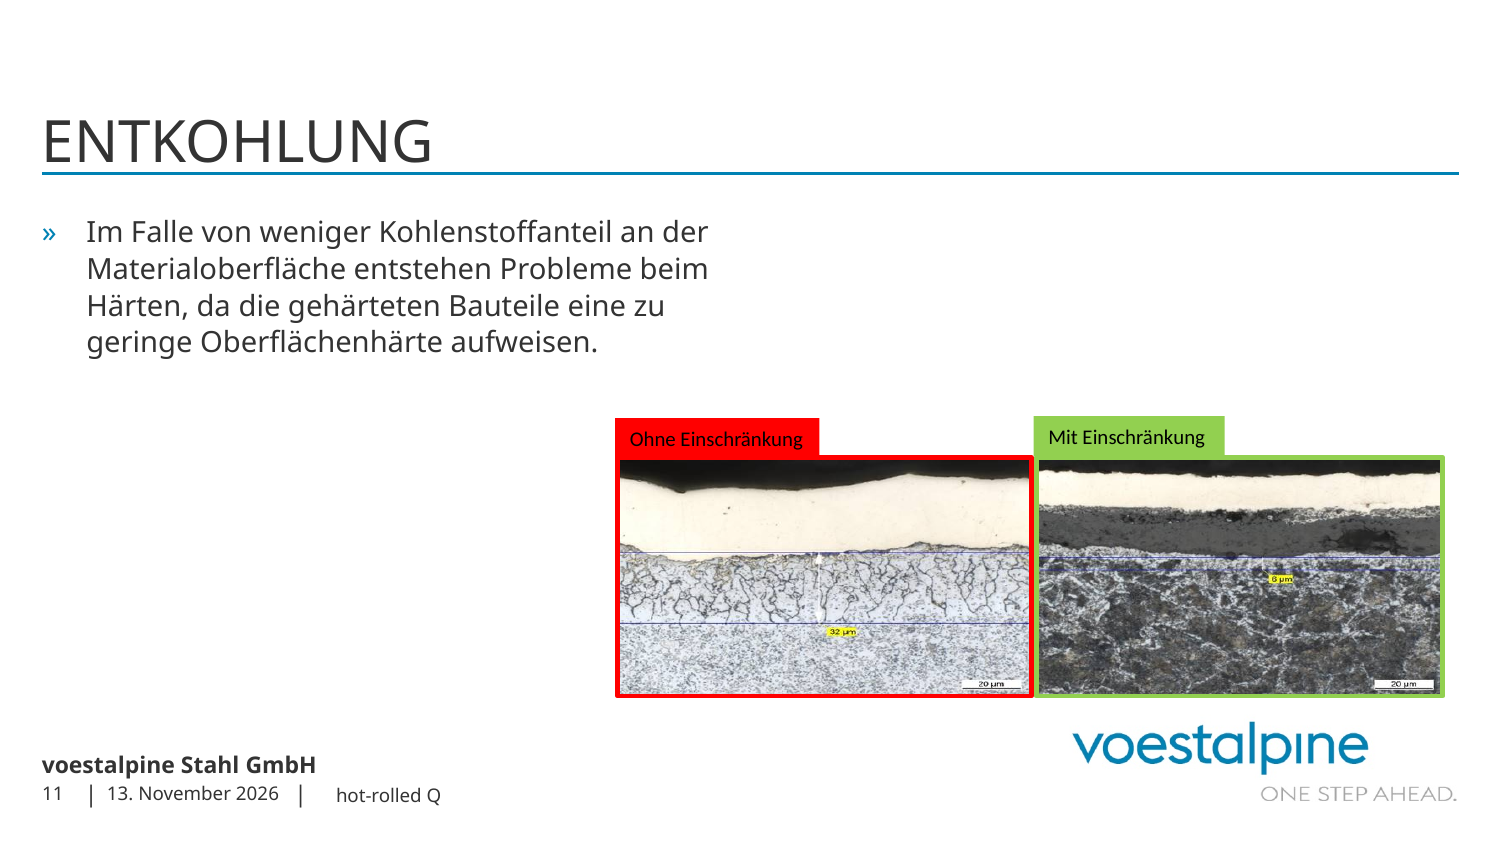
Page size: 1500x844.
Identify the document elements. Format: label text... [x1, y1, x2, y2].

slide_number 11 [41, 772, 89, 818]
slide_number 23. März 2023 [89, 772, 297, 818]
text_box Mit Einschränkung [1033, 416, 1225, 455]
footer hot-rolled Q [321, 772, 1005, 818]
list Im Falle von weniger Kohlenstoffanteil an der Materialoberfläche entstehen Probleme beim Härten, da die gehärteten Bauteile eine zu geringe Oberflächenhärte aufweisen. [41, 211, 739, 712]
picture [1052, 700, 1500, 844]
text_box Ohne Einschränkung [615, 418, 820, 455]
title ENTKOHLUNG [41, 24, 1459, 175]
picture [619, 459, 1030, 695]
picture [1038, 459, 1441, 695]
